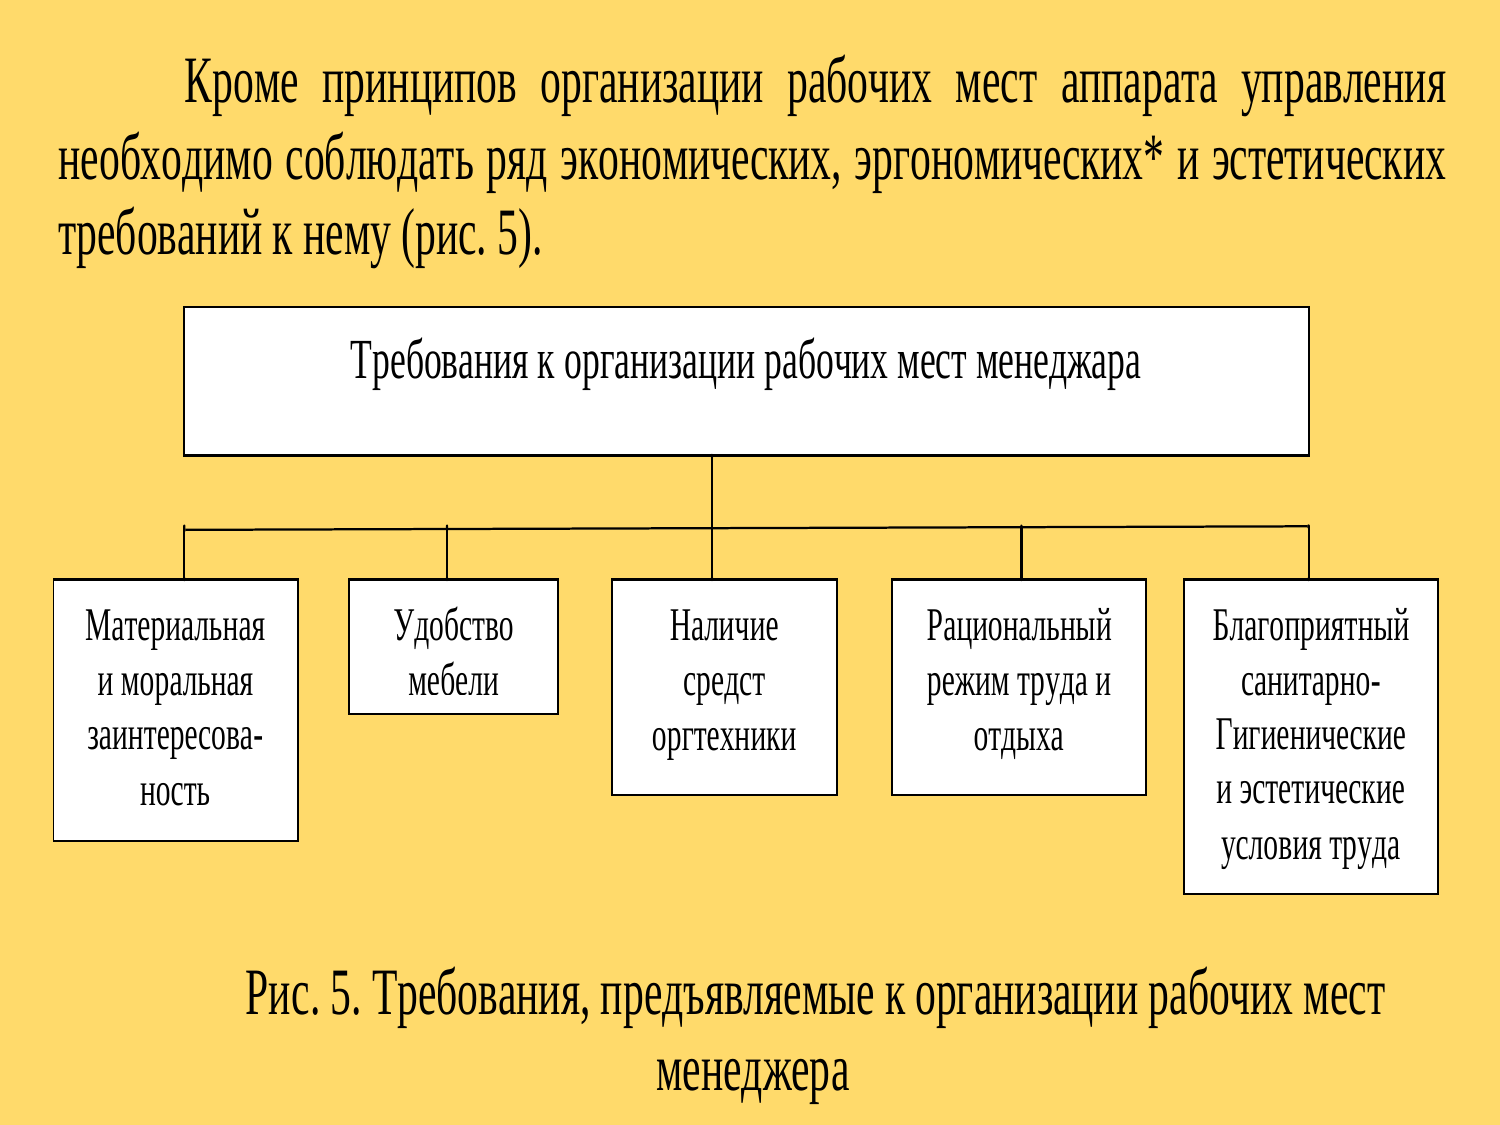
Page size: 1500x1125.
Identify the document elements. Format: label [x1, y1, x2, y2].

list [52, 42, 1448, 1107]
